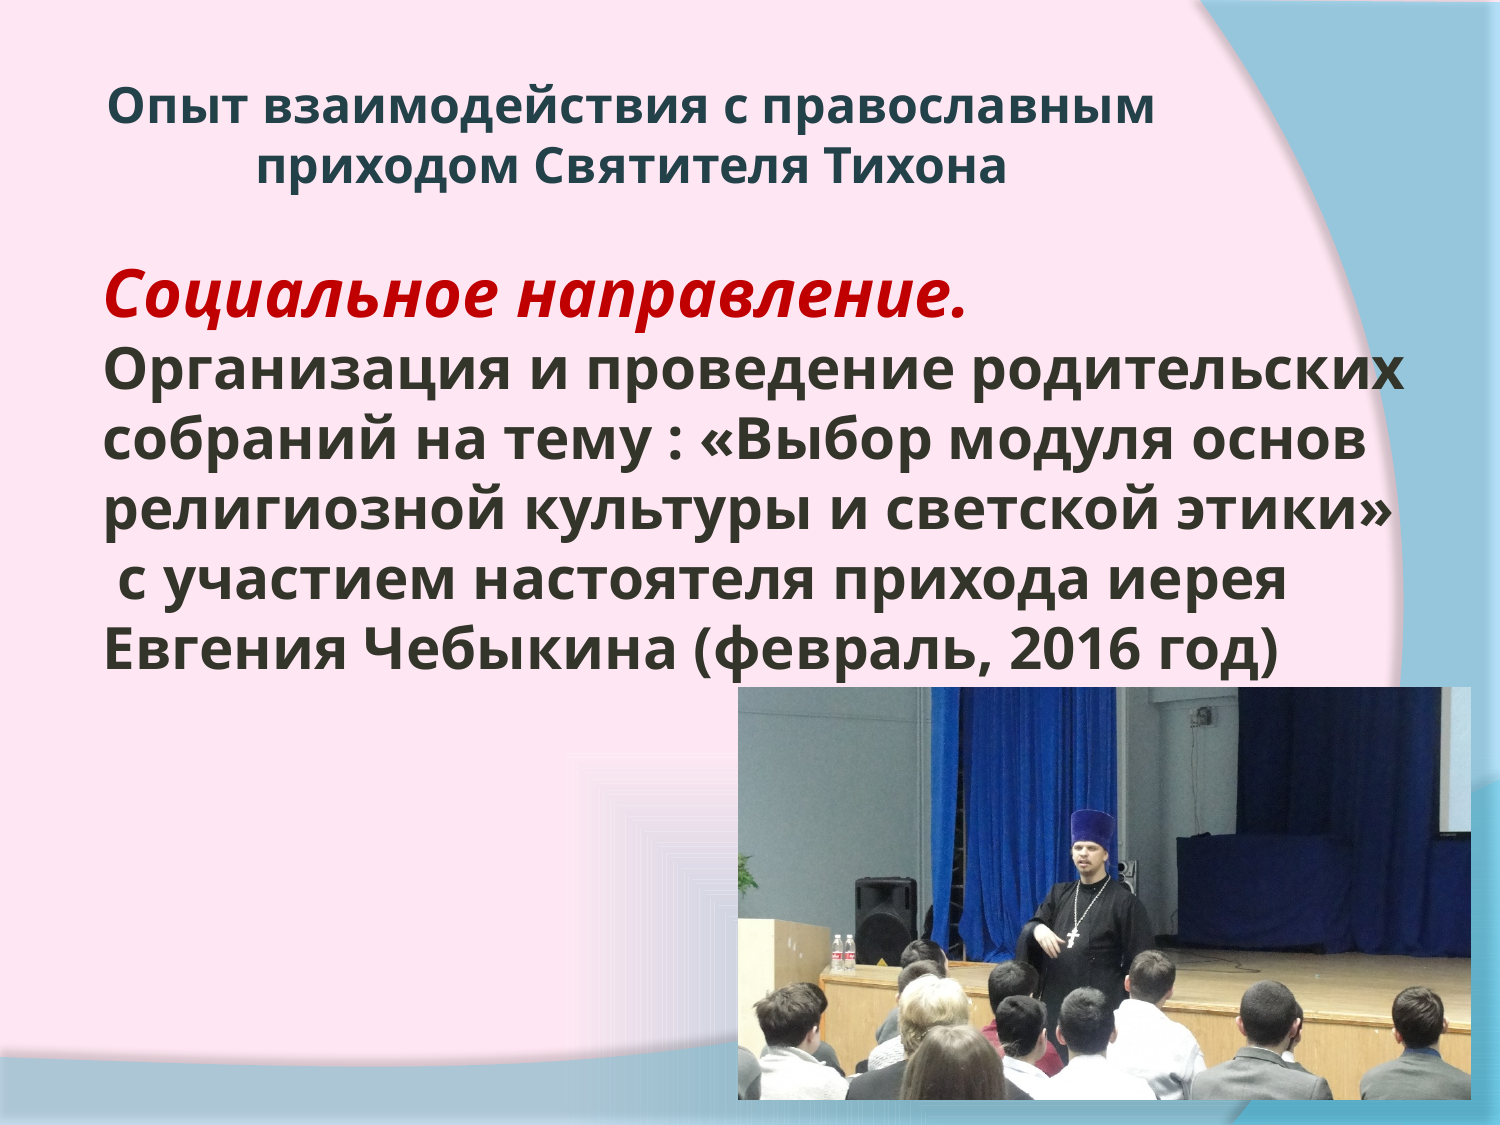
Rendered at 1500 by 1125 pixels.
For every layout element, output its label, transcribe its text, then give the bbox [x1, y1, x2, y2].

text_box Социальное направление. Организация и проведение родительских собраний на тему : «Выбор модуля основ религиозной культуры и светской этики» с участием настоятеля прихода иерея Евгения Чебыкина (февраль, 2016 год) [87, 243, 1424, 689]
text_box Опыт взаимодействия с православным приходом Святителя Тихона [88, 66, 1176, 202]
picture [737, 686, 1471, 1100]
